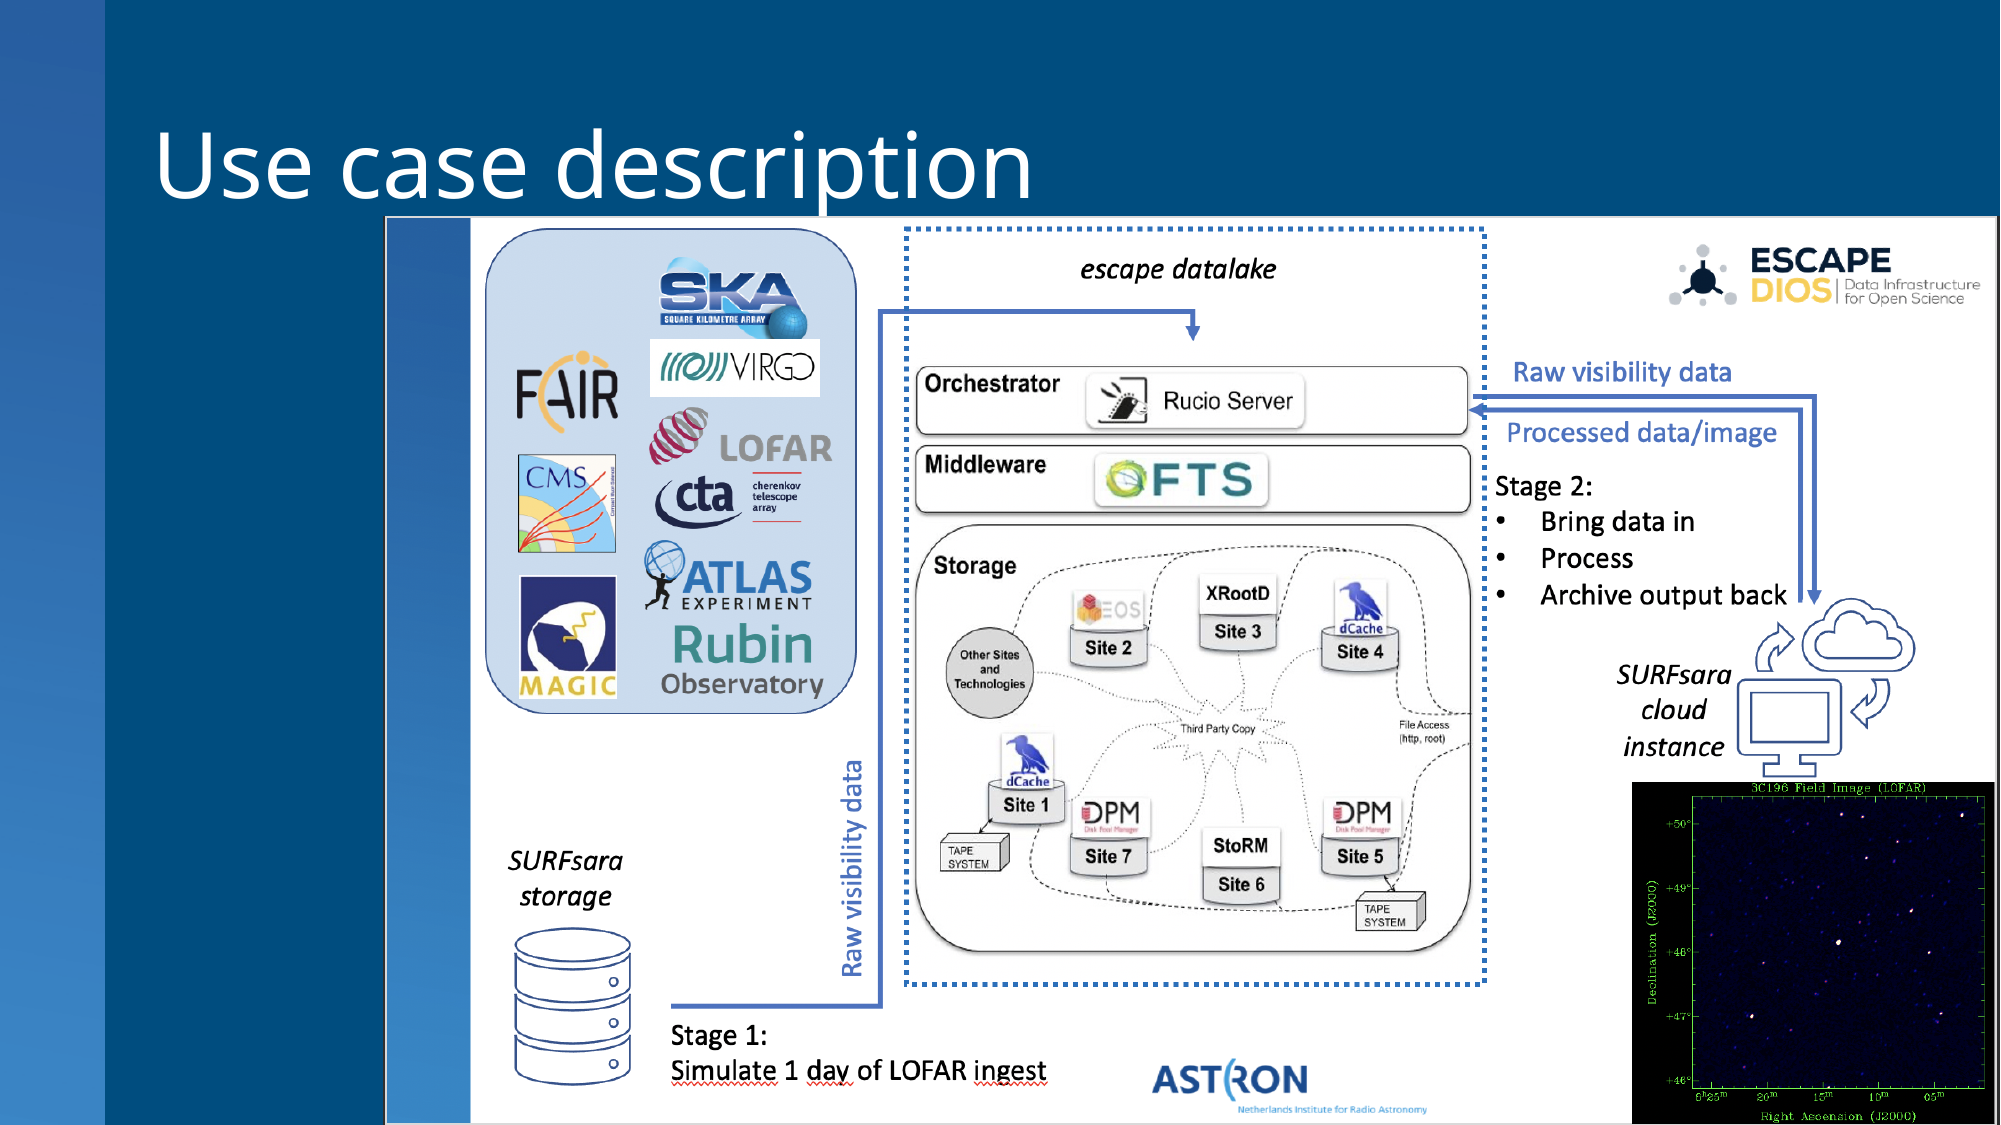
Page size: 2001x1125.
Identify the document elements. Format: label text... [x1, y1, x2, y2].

picture [383, 216, 2000, 1125]
title Use case description [137, 59, 1863, 278]
picture [0, 0, 105, 1125]
